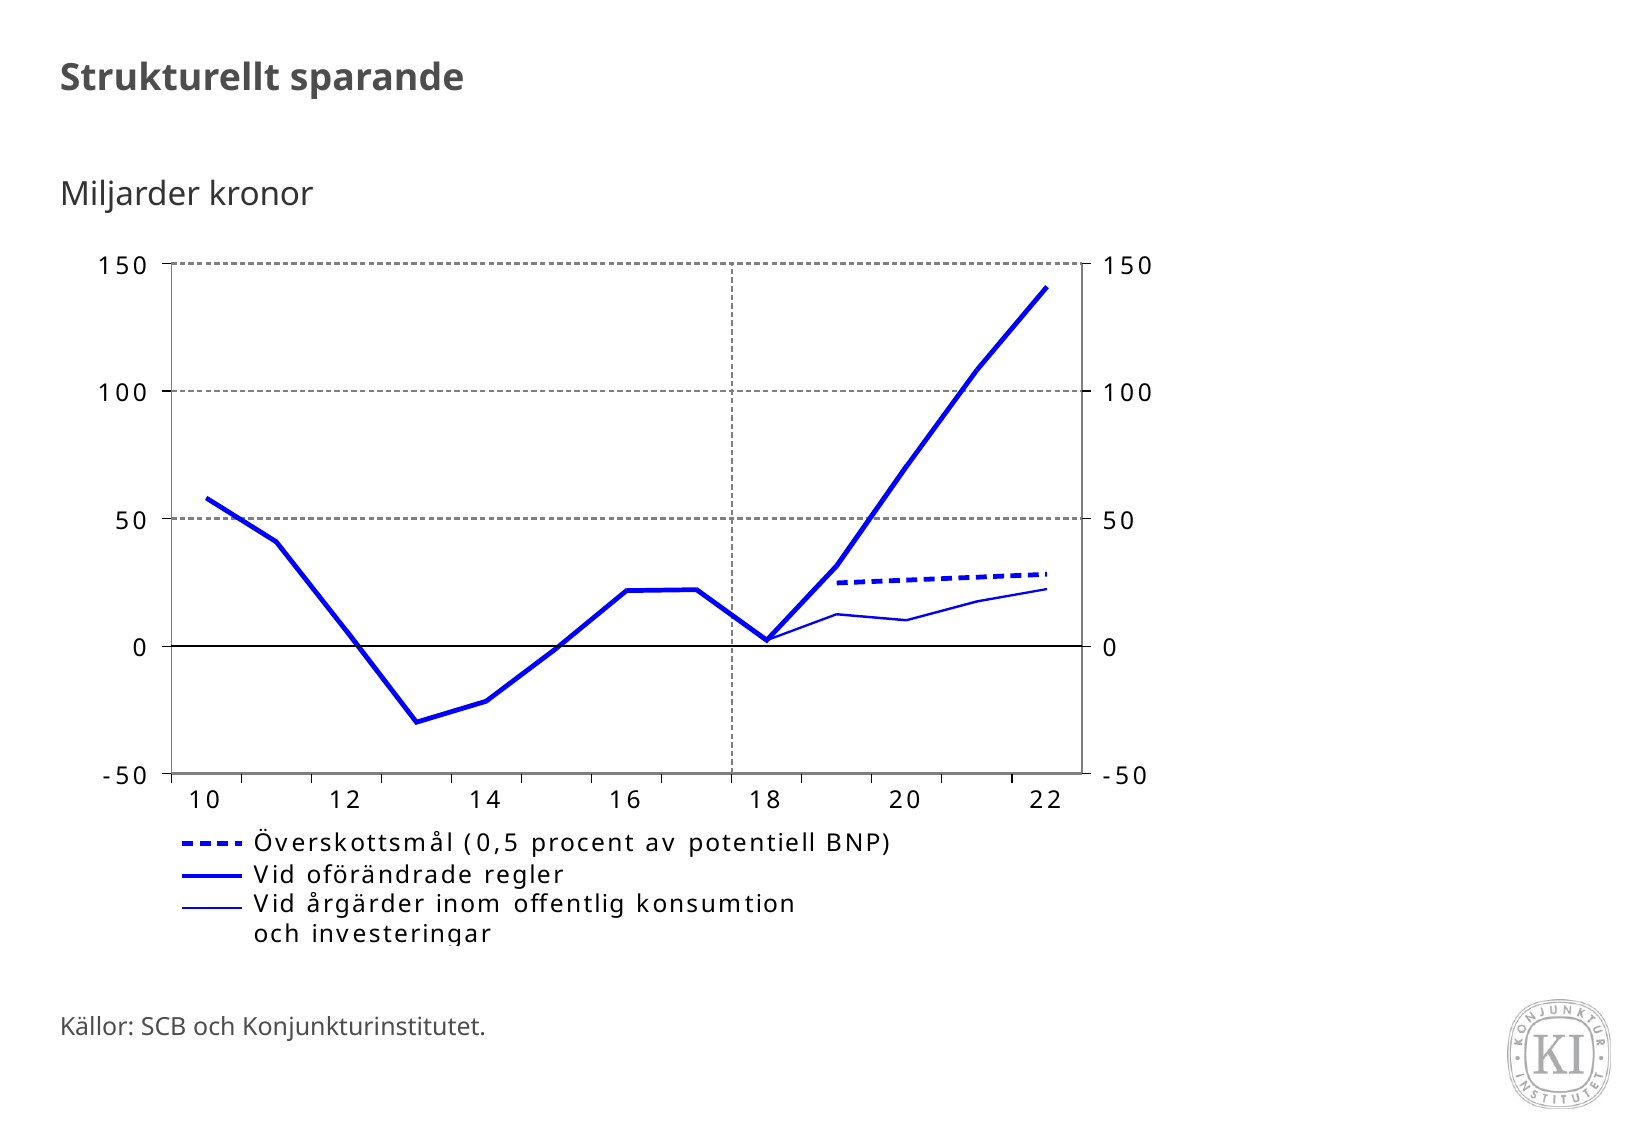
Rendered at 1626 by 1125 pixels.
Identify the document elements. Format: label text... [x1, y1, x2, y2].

subtitle Källor: SCB och Konjunkturinstitutet. [44, 1003, 1474, 1106]
picture [1507, 999, 1611, 1109]
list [59, 228, 1207, 946]
list Miljarder kronor [44, 125, 1545, 220]
title Strukturellt sparande [44, 45, 1545, 114]
